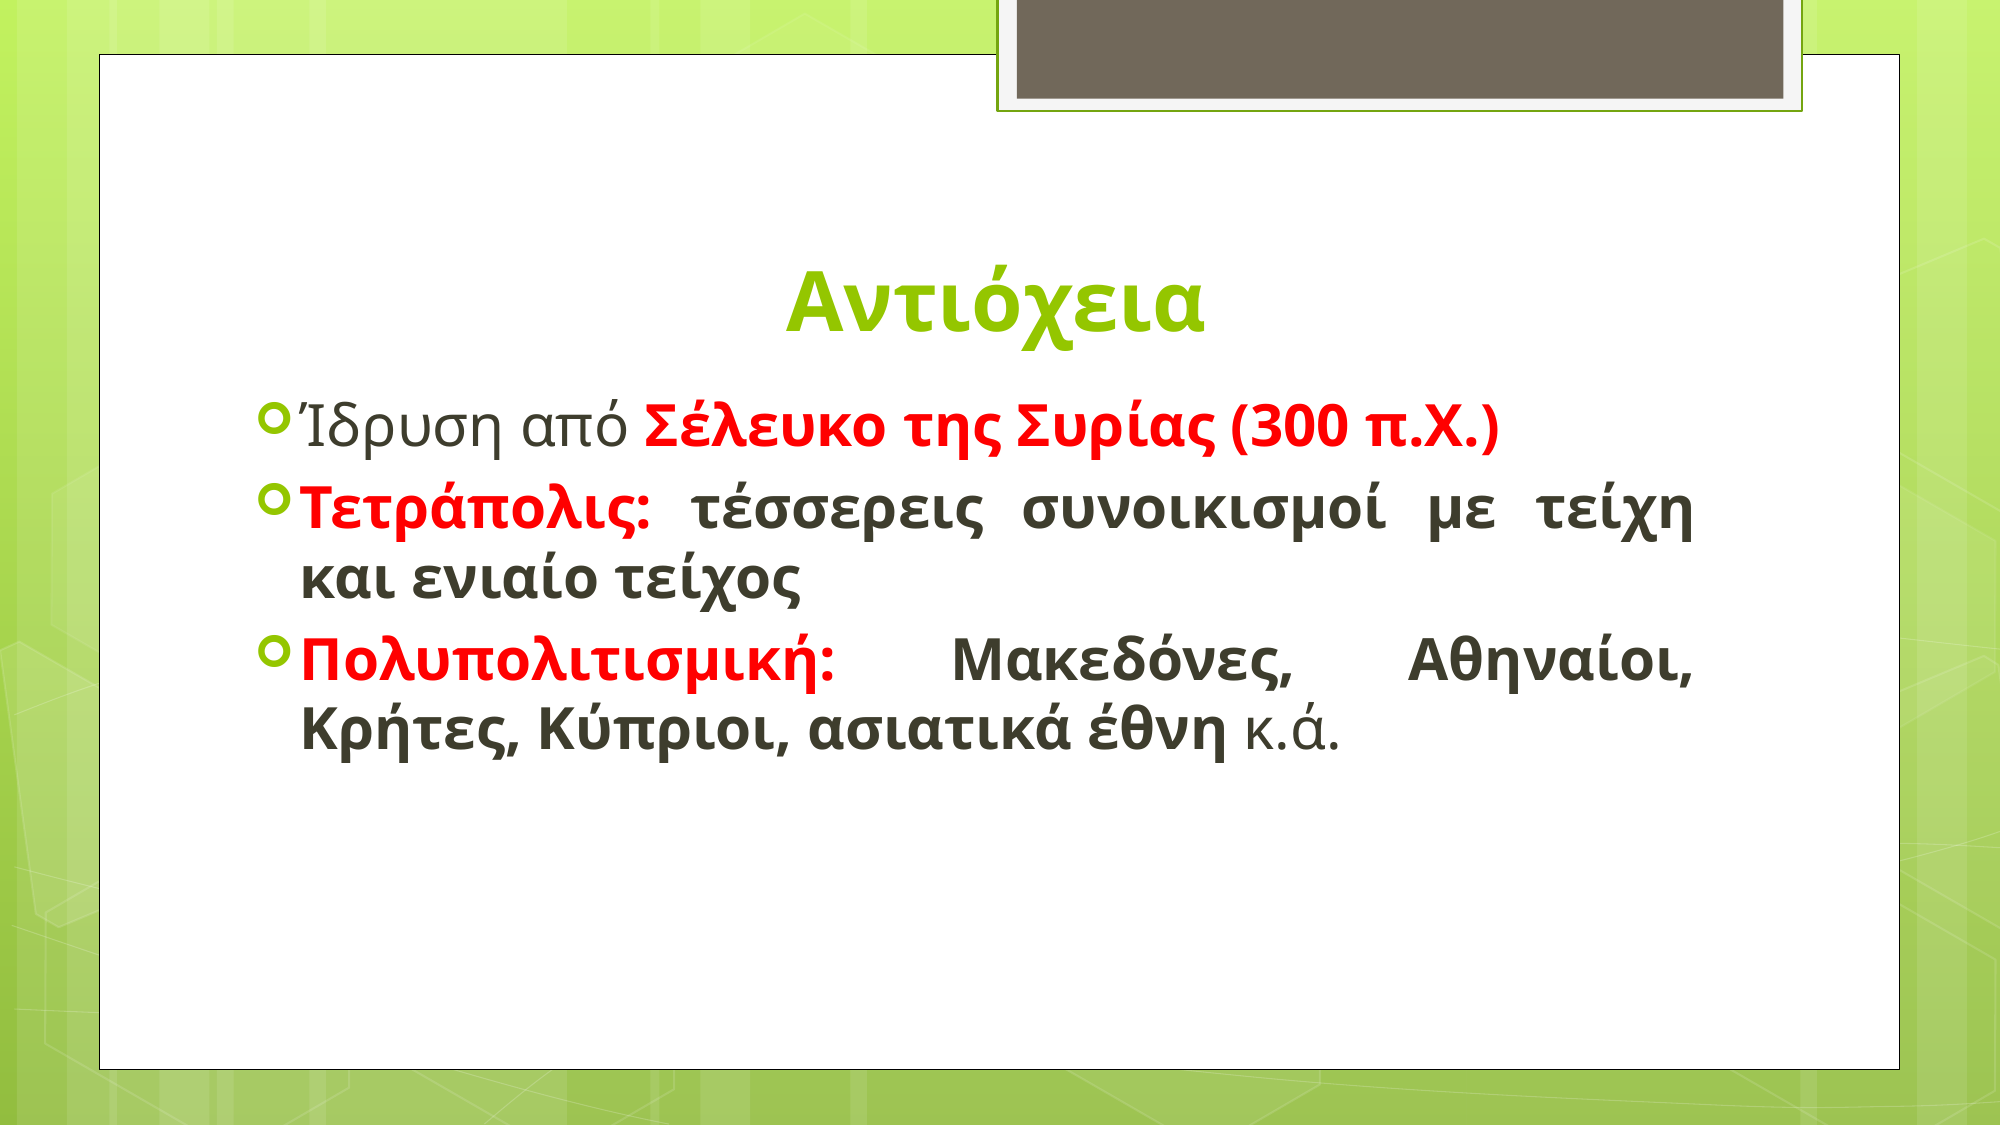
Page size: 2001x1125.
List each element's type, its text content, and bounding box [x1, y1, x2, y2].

title Αντιόχεια [228, 168, 1765, 357]
list Ίδρυση από Σέλευκο της Συρίας (300 π.Χ.) Τετράπολις: τέσσερεις συνοικισμοί με τείχη και ενιαίο τείχος Πολυπολιτισμική: Μακεδόνες, Αθηναίοι, Κρήτες, Κύπριοι, ασιατικά έθνη κ.ά. [228, 381, 1711, 957]
